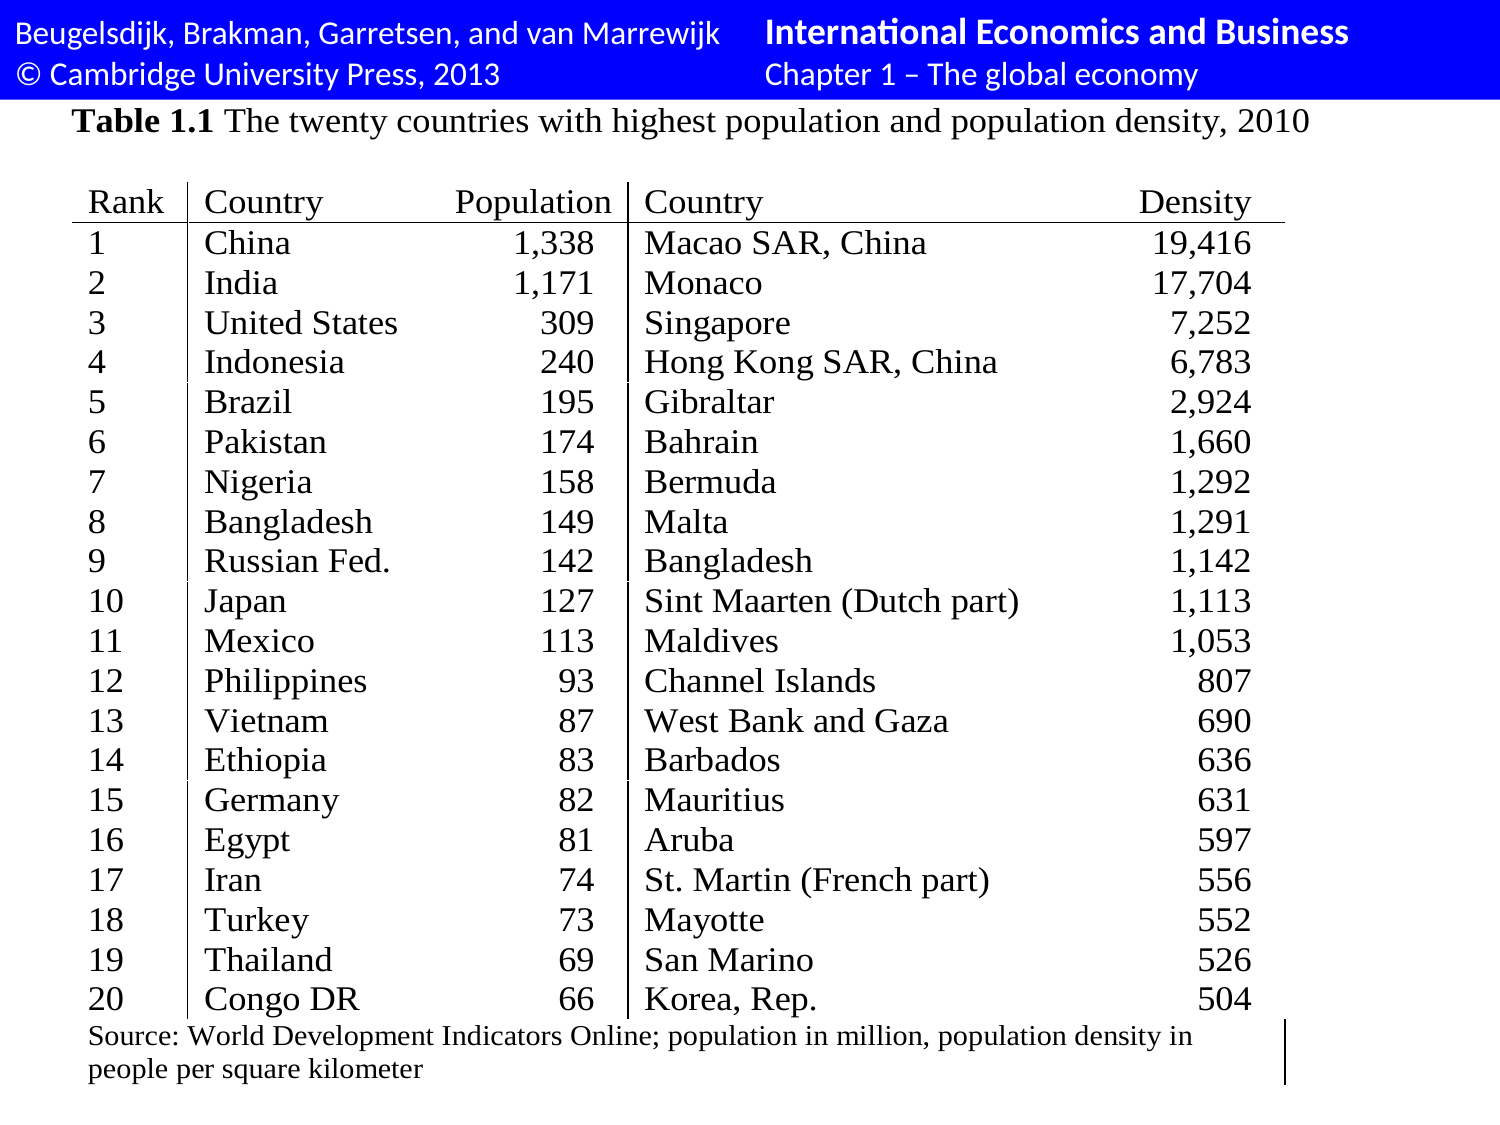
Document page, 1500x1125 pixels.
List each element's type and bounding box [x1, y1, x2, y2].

picture [52, 101, 1347, 1125]
